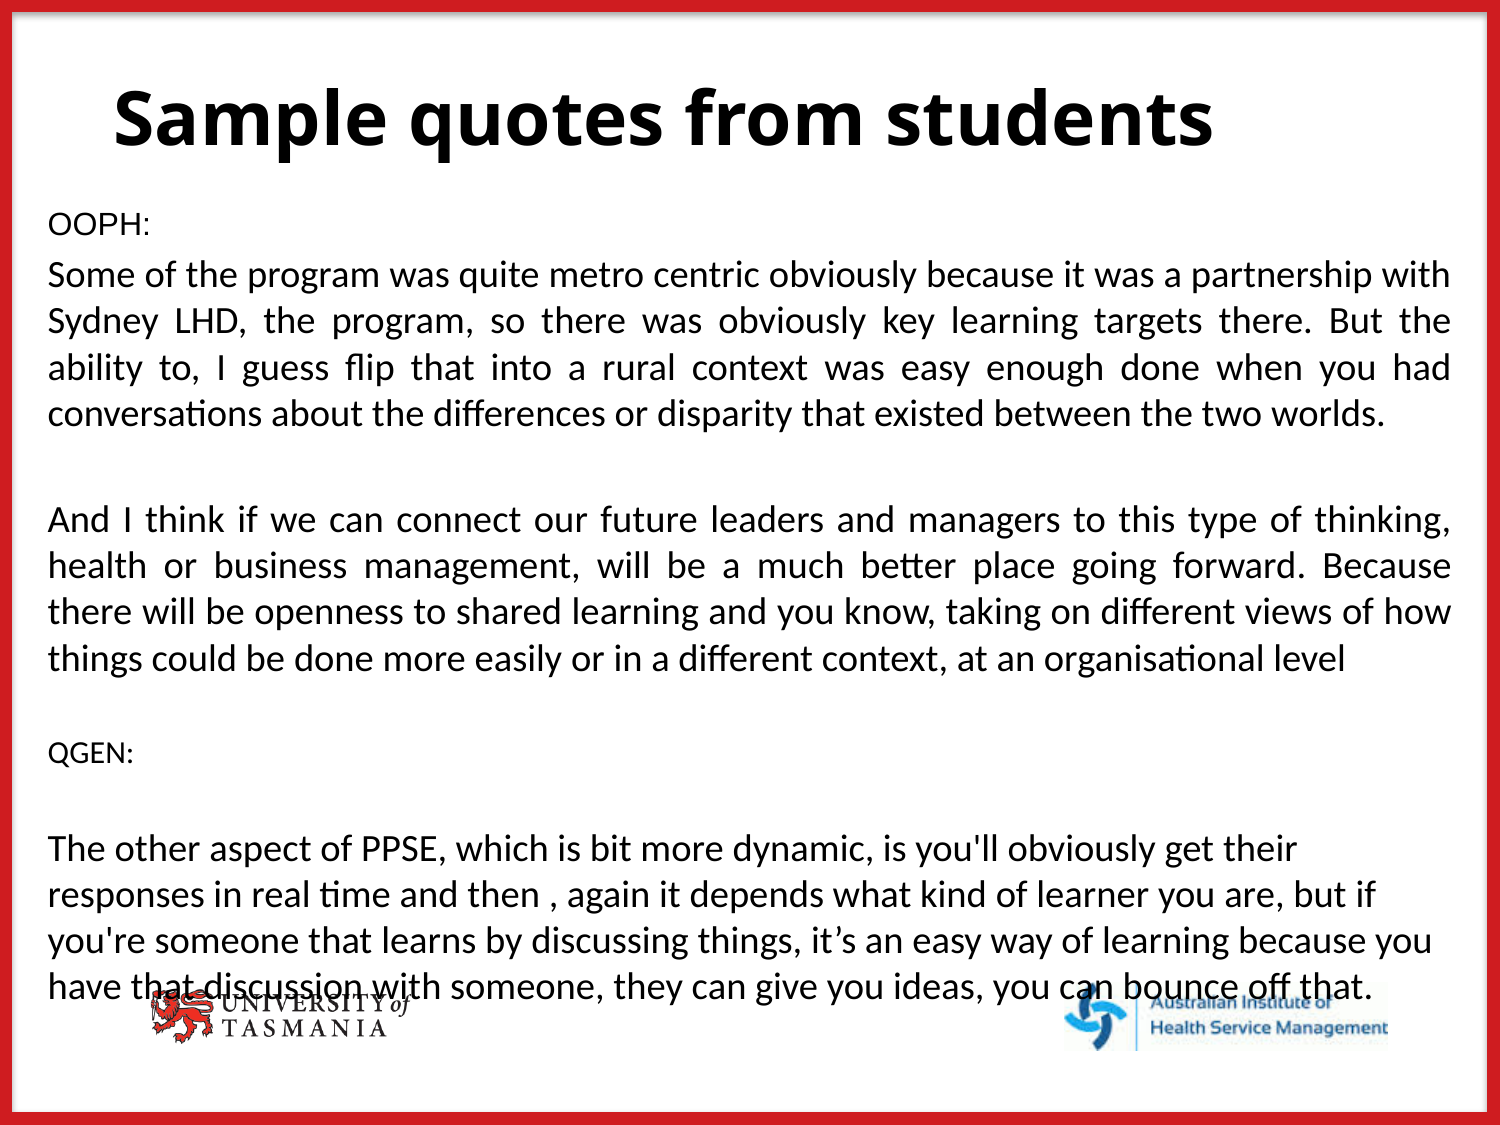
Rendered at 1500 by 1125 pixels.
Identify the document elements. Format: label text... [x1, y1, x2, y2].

list OOPH: Some of the program was quite metro centric obviously because it was a partnership with Sydney LHD, the program, so there was obviously key learning targets there. But the ability to, I guess flip that into a rural context was easy enough done when you had conversations about the differences or disparity that existed between the two worlds. And I think if we can connect our future leaders and managers to this type of thinking, health or business management, will be a much better place going forward. Because there will be openness to shared learning and you know, taking on different views of how things could be done more easily or in a different context, at an organisational level QGEN: The other aspect of PPSE, which is bit more dynamic, is you'll obviously get their responses in real time and then , again it depends what kind of learner you are, but if you're someone that learns by discussing things, it’s an easy way of learning because you have that discussion with someone, they can give you ideas, you can bounce off that. [47, 203, 1453, 1073]
title Sample quotes from students [113, 70, 1354, 204]
